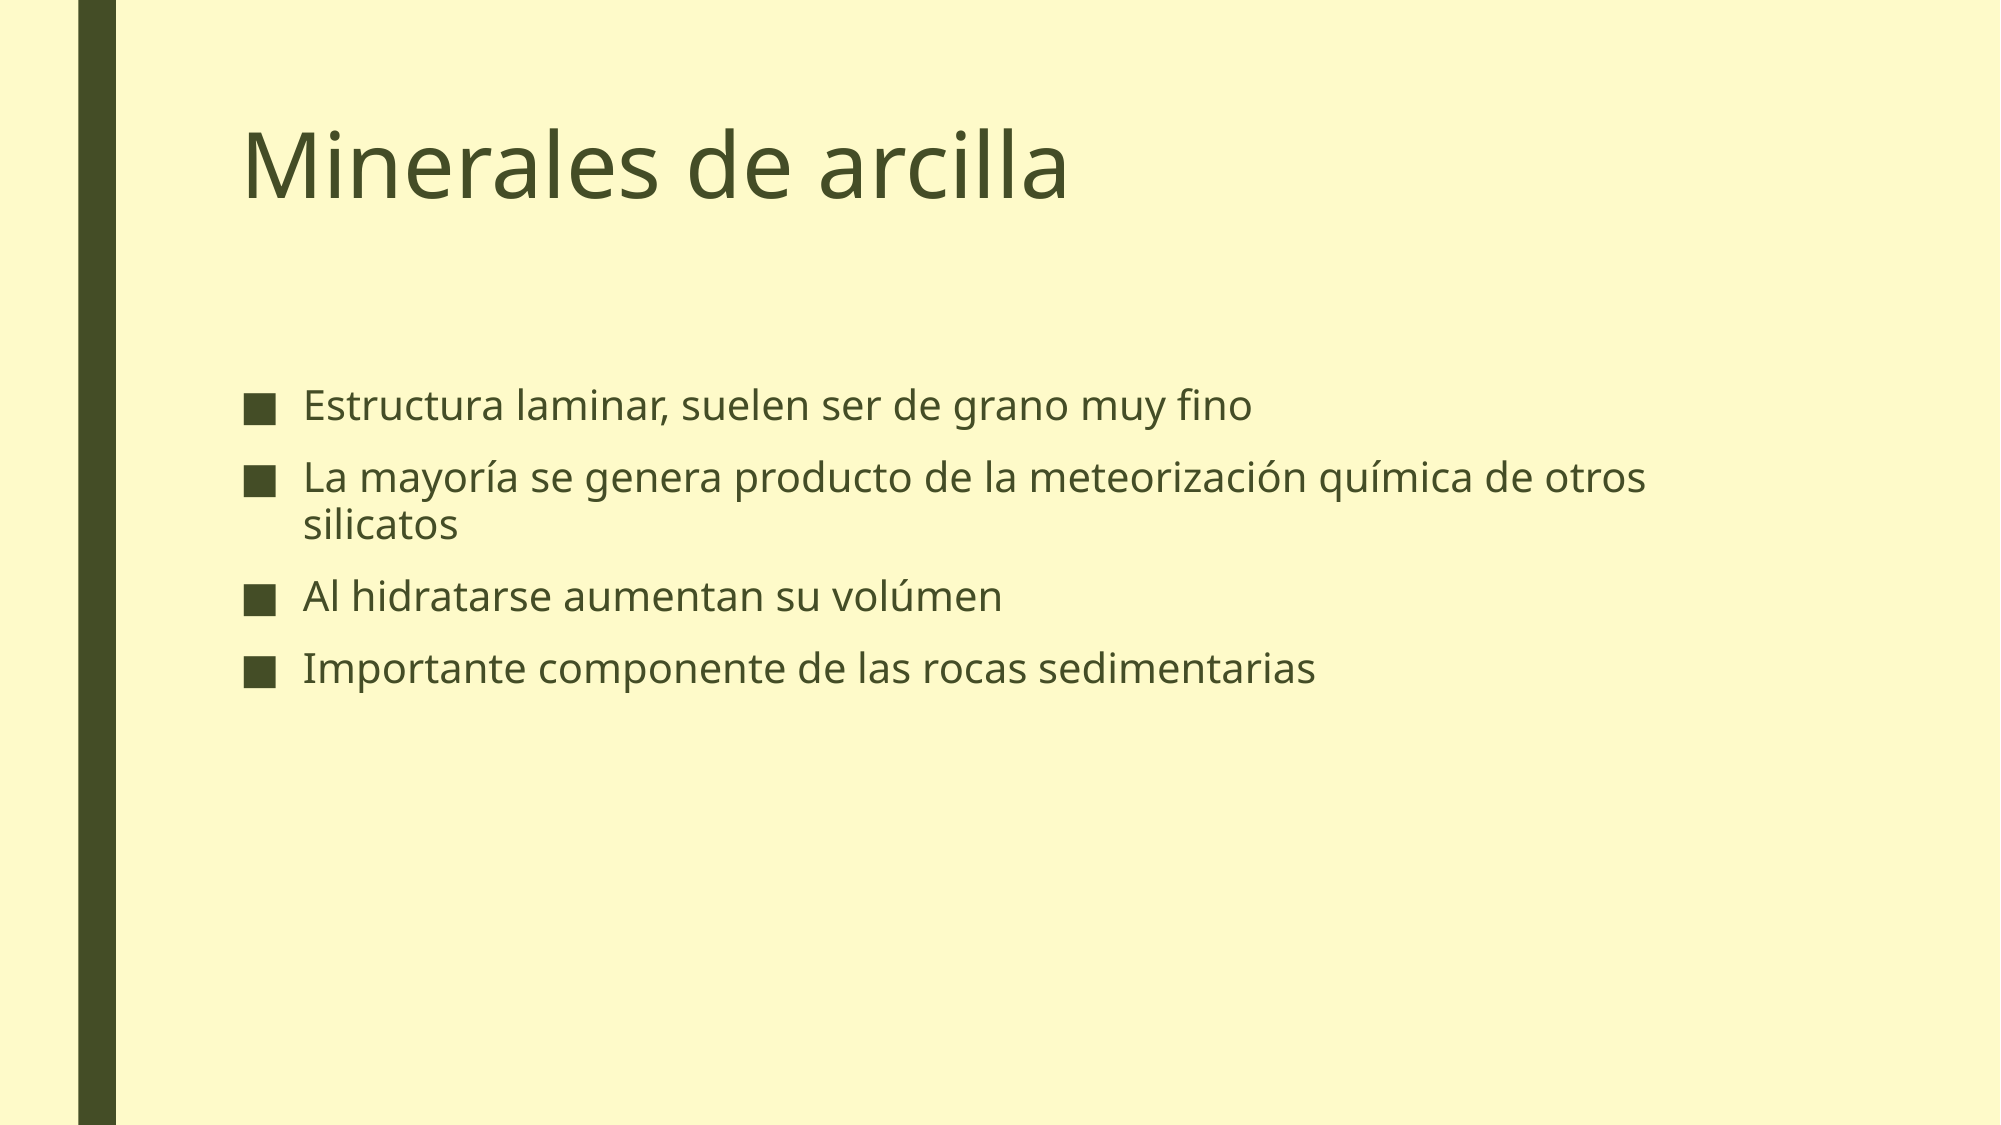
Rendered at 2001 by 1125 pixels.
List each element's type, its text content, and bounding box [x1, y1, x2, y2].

title Minerales de arcilla [225, 112, 1800, 357]
list Estructura laminar, suelen ser de grano muy fino La mayoría se genera producto de la meteorización química de otros silicatos Al hidratarse aumentan su volúmen Importante componente de las rocas sedimentarias [225, 375, 1800, 963]
